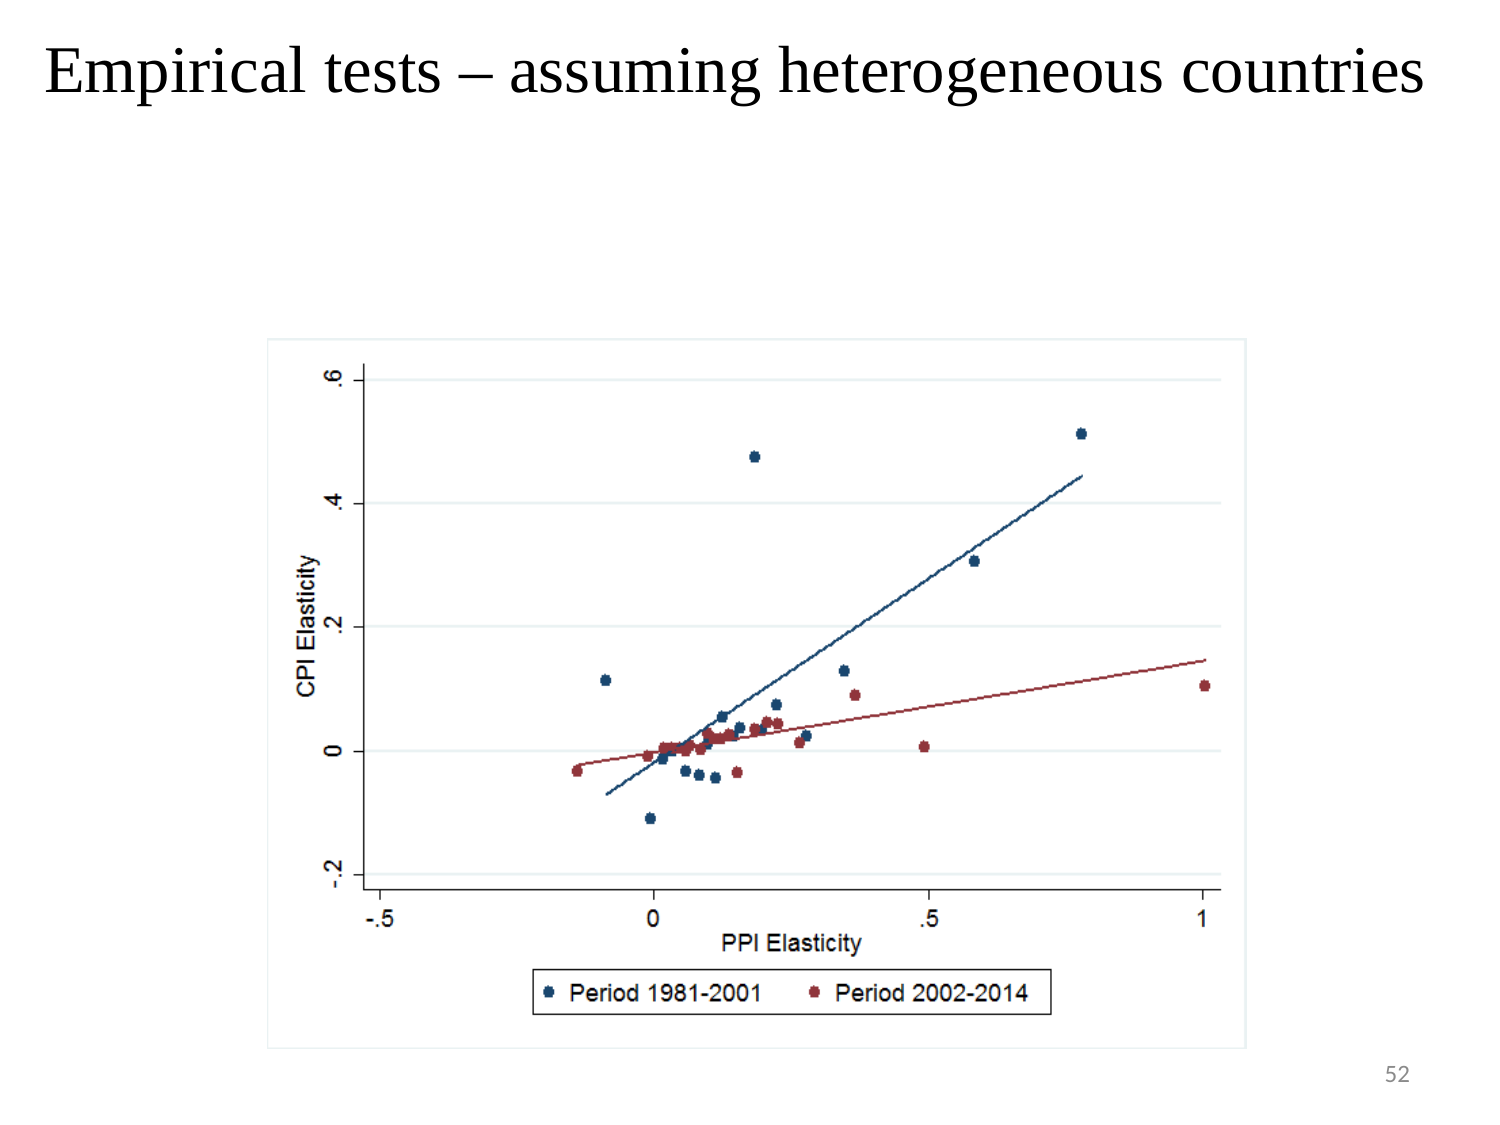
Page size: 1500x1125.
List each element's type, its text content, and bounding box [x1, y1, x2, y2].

title Empirical tests – assuming heterogeneous countries [29, 0, 1483, 160]
slide_number 52 [1074, 1042, 1425, 1103]
picture [267, 337, 1247, 1049]
